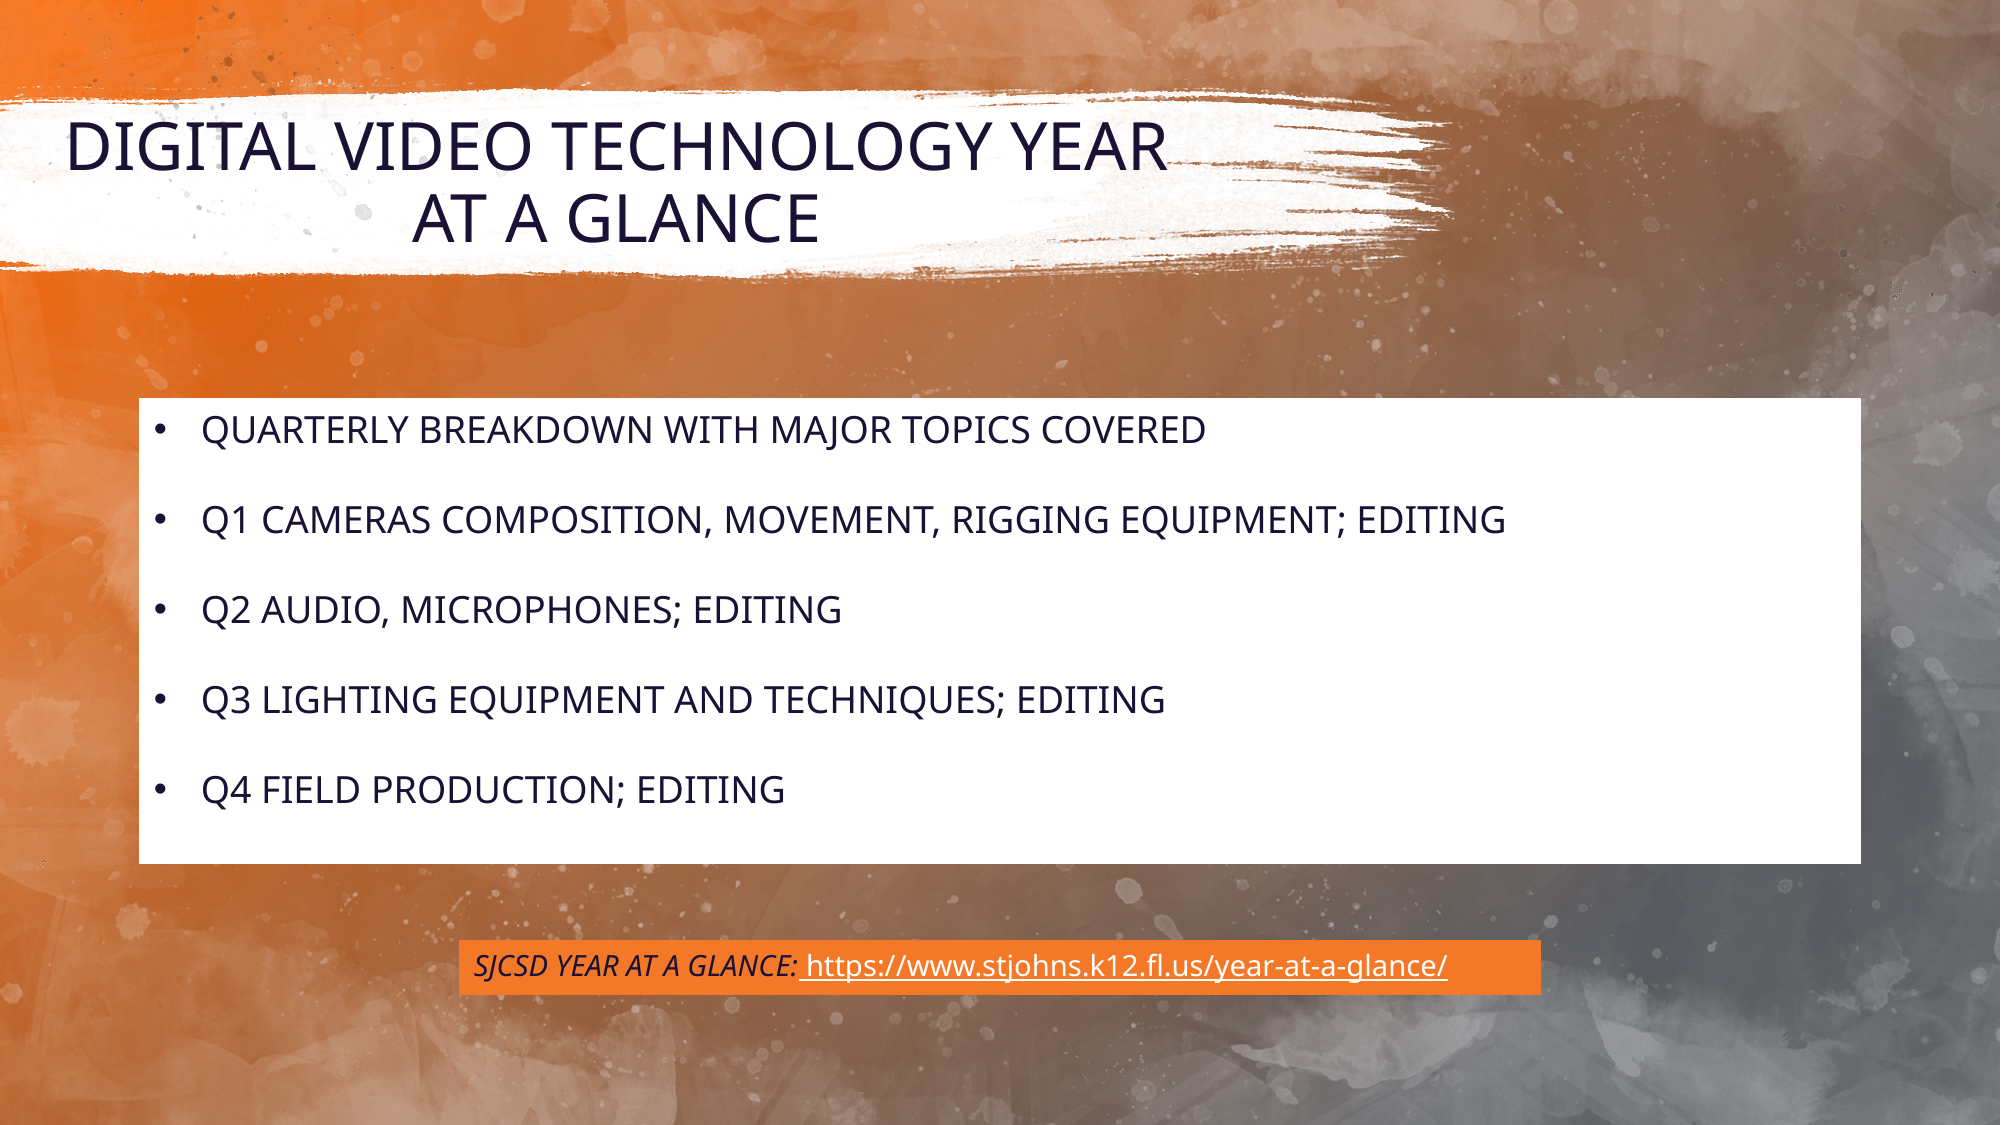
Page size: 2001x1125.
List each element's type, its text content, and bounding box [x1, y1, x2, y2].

text_box QUARTERLY BREAKDOWN WITH MAJOR TOPICS COVERED Q1 CAMERAS COMPOSITION, MOVEMENT, RIGGING EQUIPMENT; EDITING Q2 AUDIO, MICROPHONES; EDITING Q3 LIGHTING EQUIPMENT AND TECHNIQUES; EDITING Q4 FIELD PRODUCTION; EDITING [139, 398, 1861, 864]
picture [0, 78, 1456, 292]
title DIGITAL VIDEO TECHNOLOGY YEAR AT A GLANCE [32, 93, 1202, 277]
text_box SJCSD YEAR AT A GLANCE: https://www.stjohns.k12.fl.us/year-at-a-glance/ [459, 940, 1541, 995]
